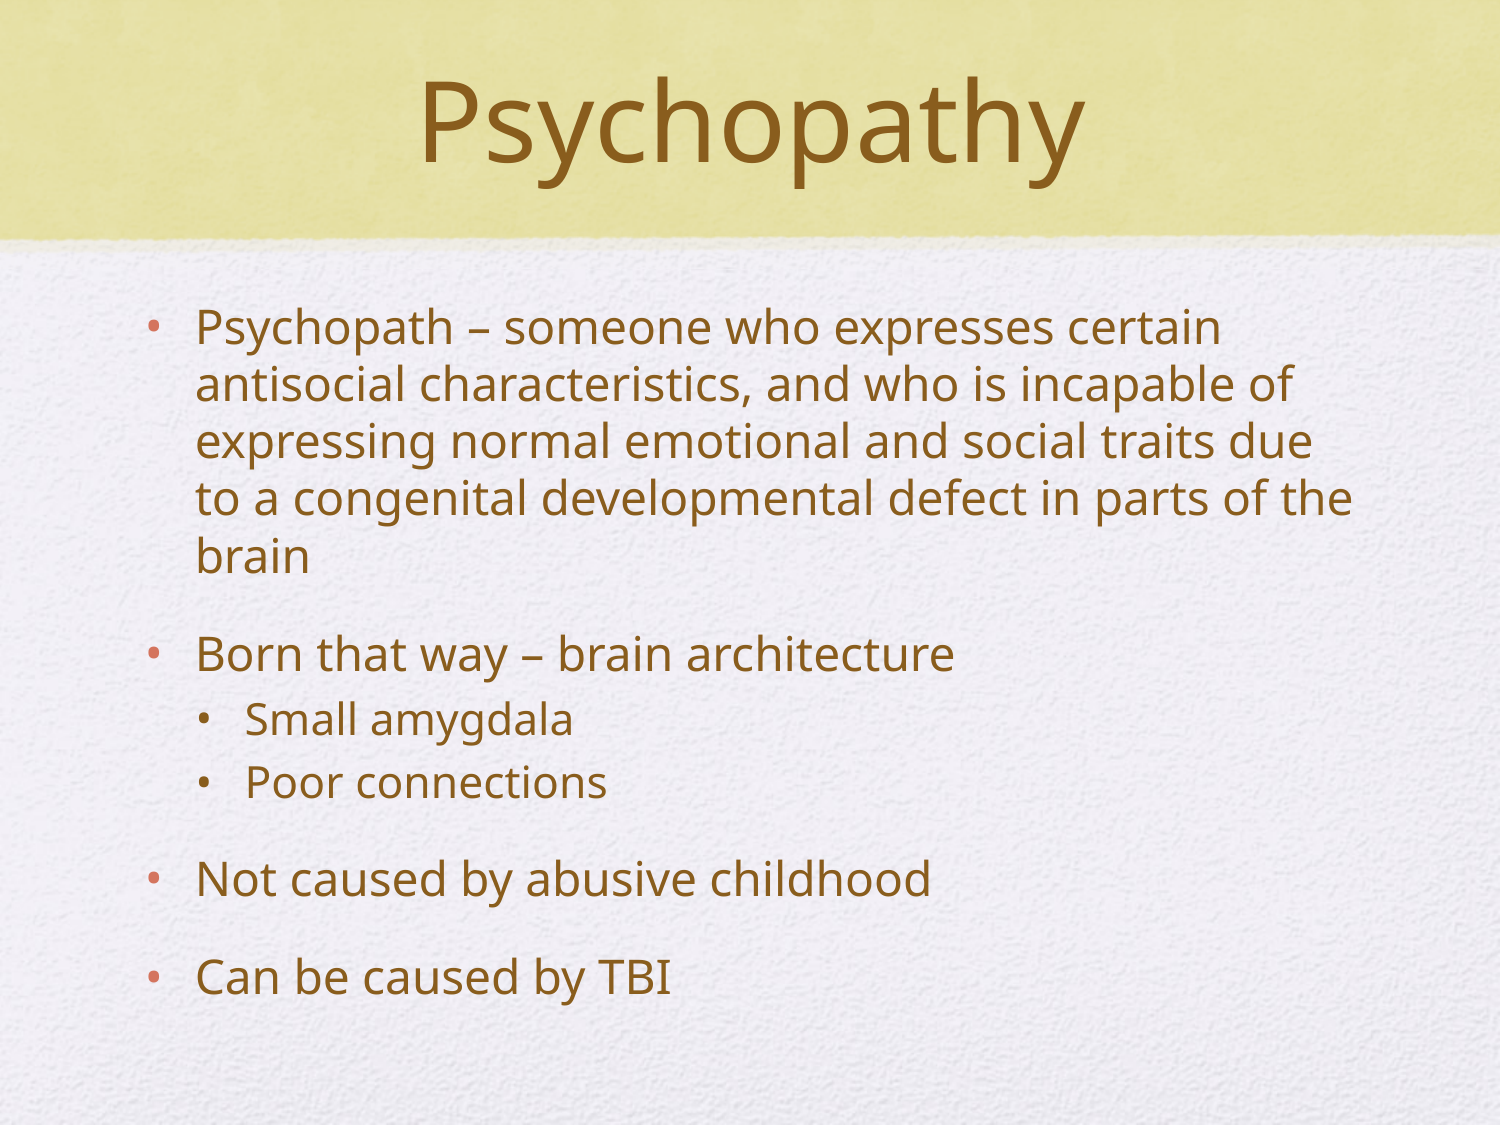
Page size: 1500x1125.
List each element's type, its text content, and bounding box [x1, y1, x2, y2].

title Psychopathy [129, 6, 1372, 239]
list Psychopath – someone who expresses certain antisocial characteristics, and who is incapable of expressing normal emotional and social traits due to a congenital developmental defect in parts of the brain Born that way – brain architecture Small amygdala Poor connections Not caused by abusive childhood Can be caused by TBI [129, 288, 1372, 1018]
picture [0, 225, 1500, 1125]
